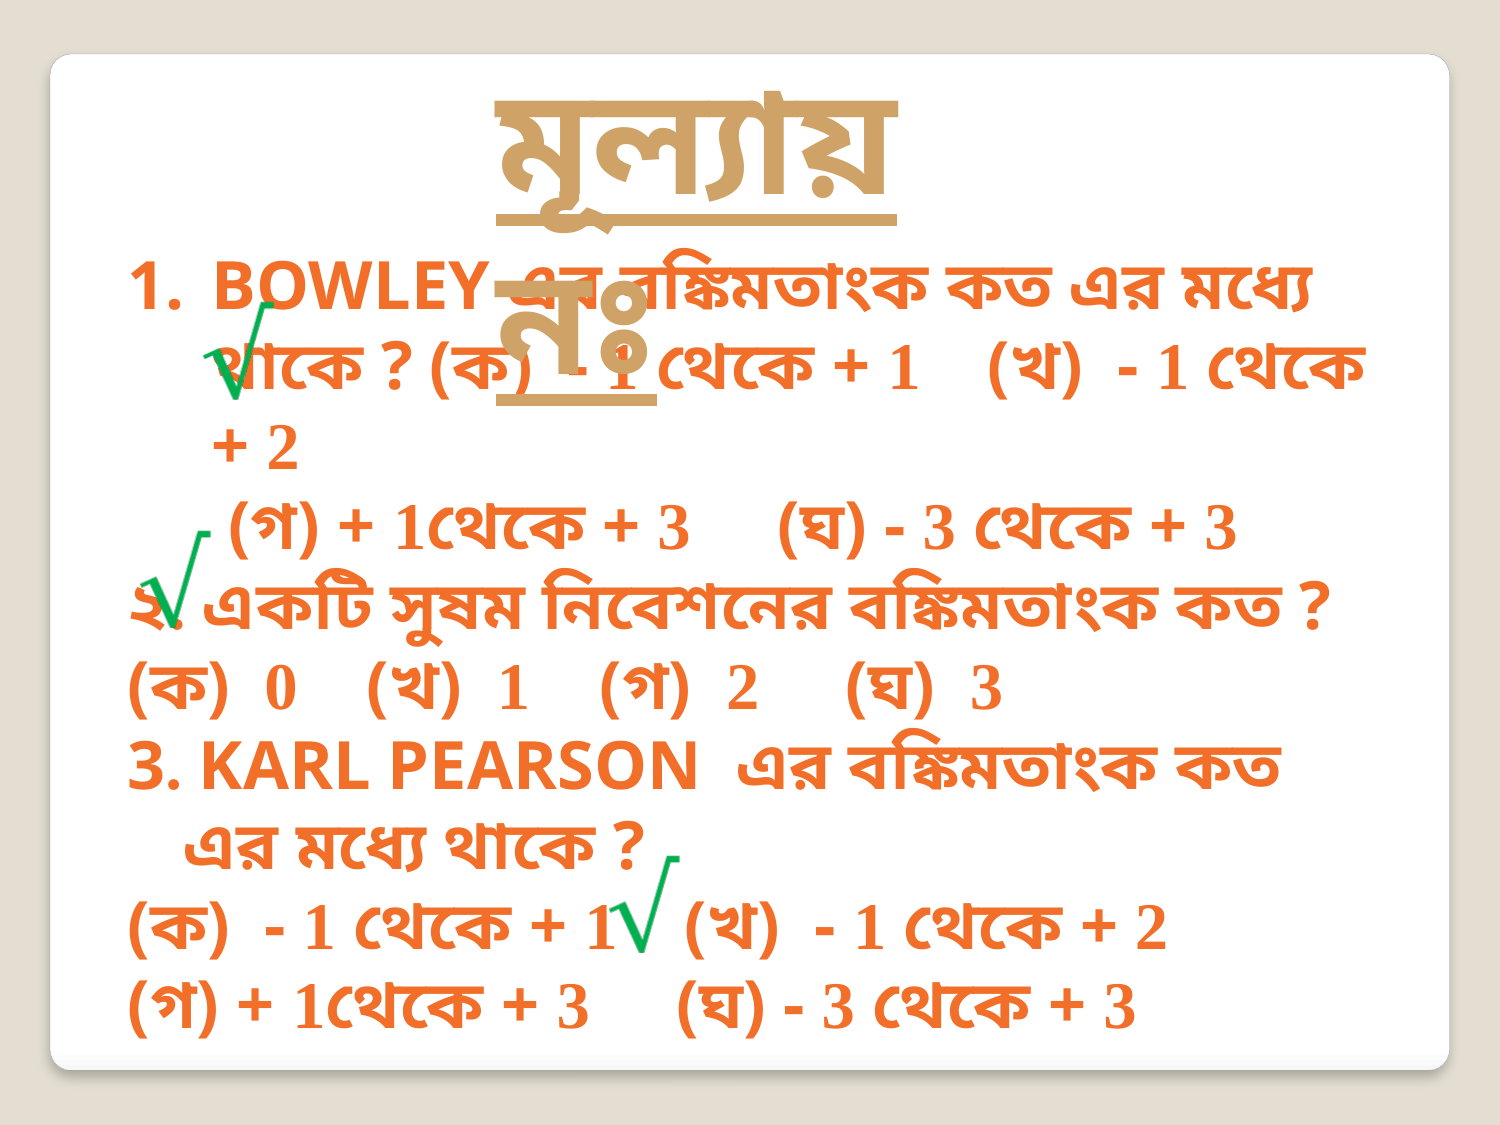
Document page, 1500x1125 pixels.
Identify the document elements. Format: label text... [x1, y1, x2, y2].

text_box মূল্যায়নঃ [481, 37, 957, 413]
text_box Bowley এর বঙ্কিমতাংক কত এর মধ্যে থাকে ? (ক) - 1 থেকে + 1 (খ) - 1 থেকে + 2 (গ) + 1থেকে + 3 (ঘ) - 3 থেকে + 3 ২. একটি সুষম নিবেশনের বঙ্কিমতাংক কত ? (ক) 0 (খ) 1 (গ) 2 (ঘ) 3 3. Karl Pearson এর বঙ্কিমতাংক কত এর মধ্যে থাকে ? (ক) - 1 থেকে + 1 (খ) - 1 থেকে + 2 (গ) + 1থেকে + 3 (ঘ) - 3 থেকে + 3 [112, 235, 1388, 1125]
picture [170, 283, 298, 431]
picture [106, 512, 235, 659]
picture [576, 837, 704, 985]
